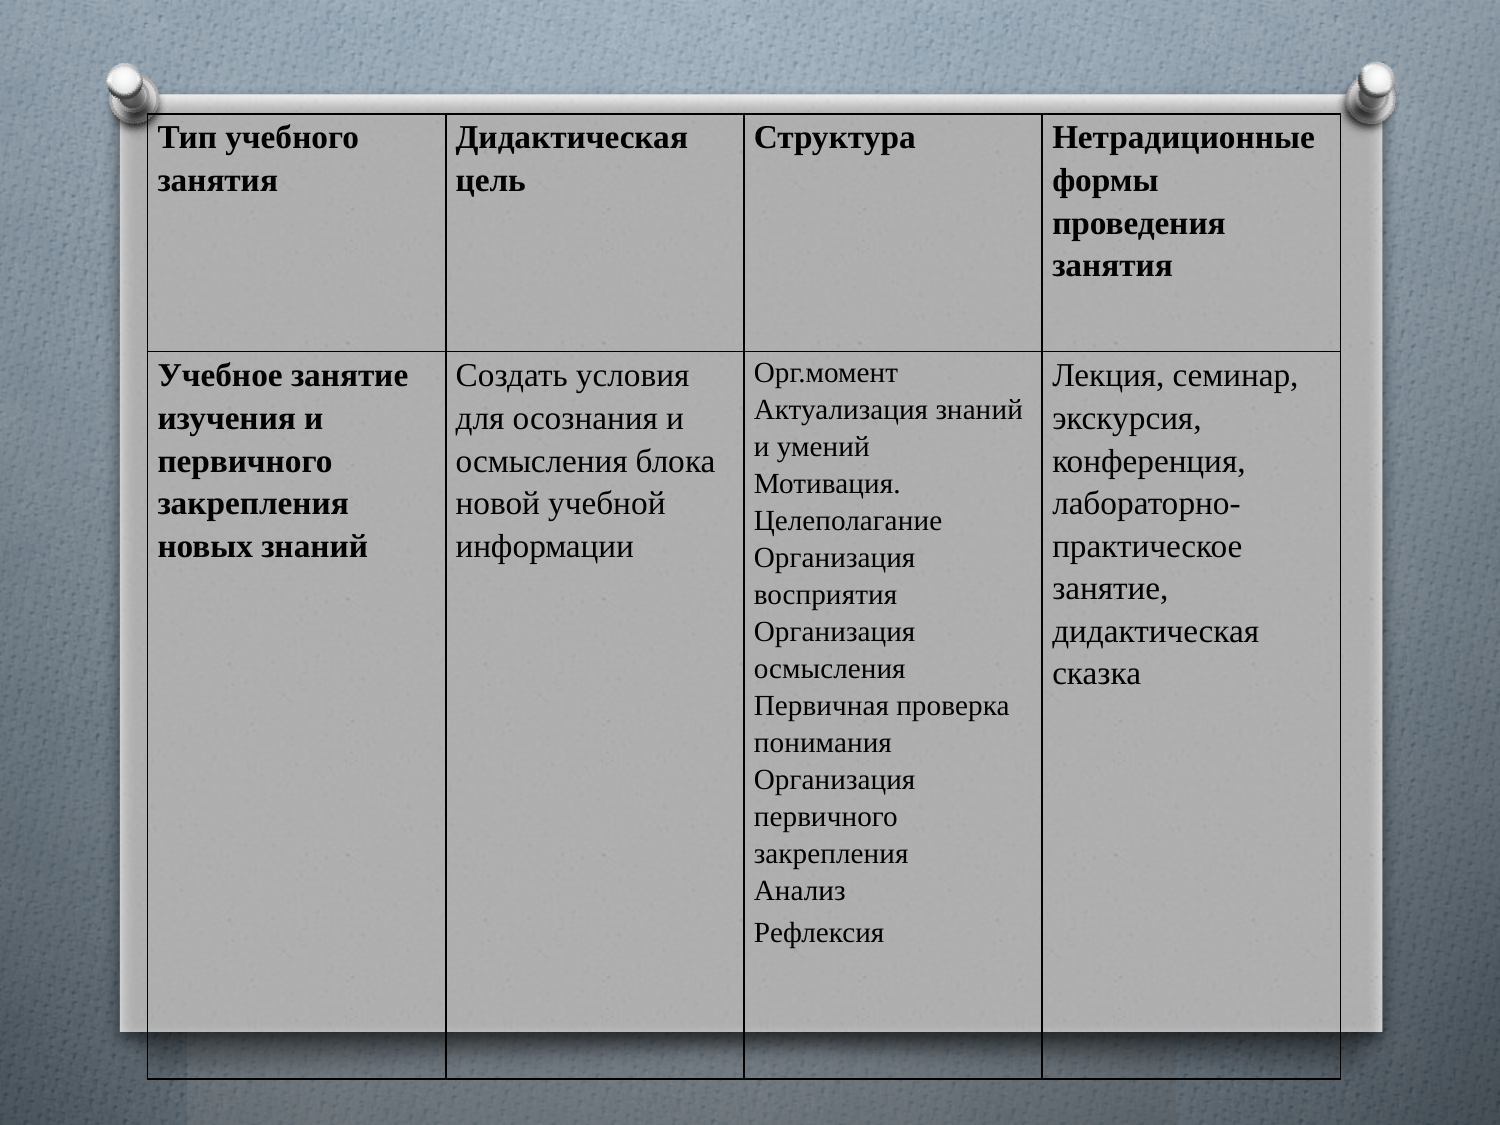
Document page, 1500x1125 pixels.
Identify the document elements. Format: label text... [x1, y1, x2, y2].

table_cell Создать условия для осознания и осмысления блока новой учебной информации [447, 352, 743, 1078]
table_header Структура [745, 115, 1041, 351]
picture [1317, 35, 1439, 156]
table_header Тип учебного занятия [148, 115, 445, 351]
table_cell Учебное занятие изучения и первичного закрепления новых знаний [148, 352, 445, 1078]
table_cell Лекция, семинар, экскурсия, конференция, лабораторно-практическое занятие, дидактическая сказка [1043, 352, 1340, 1078]
table_header Нетрадиционные формы проведения занятия [1043, 115, 1340, 351]
table_header Дидактическая цель [447, 115, 743, 351]
table_cell Орг.момент Актуализация знаний и умений Мотивация. Целеполагание Организация восприятия Организация осмысления Первичная проверка понимания Организация первичного закрепления Анализ Рефлексия [745, 352, 1041, 1078]
picture [75, 29, 198, 147]
